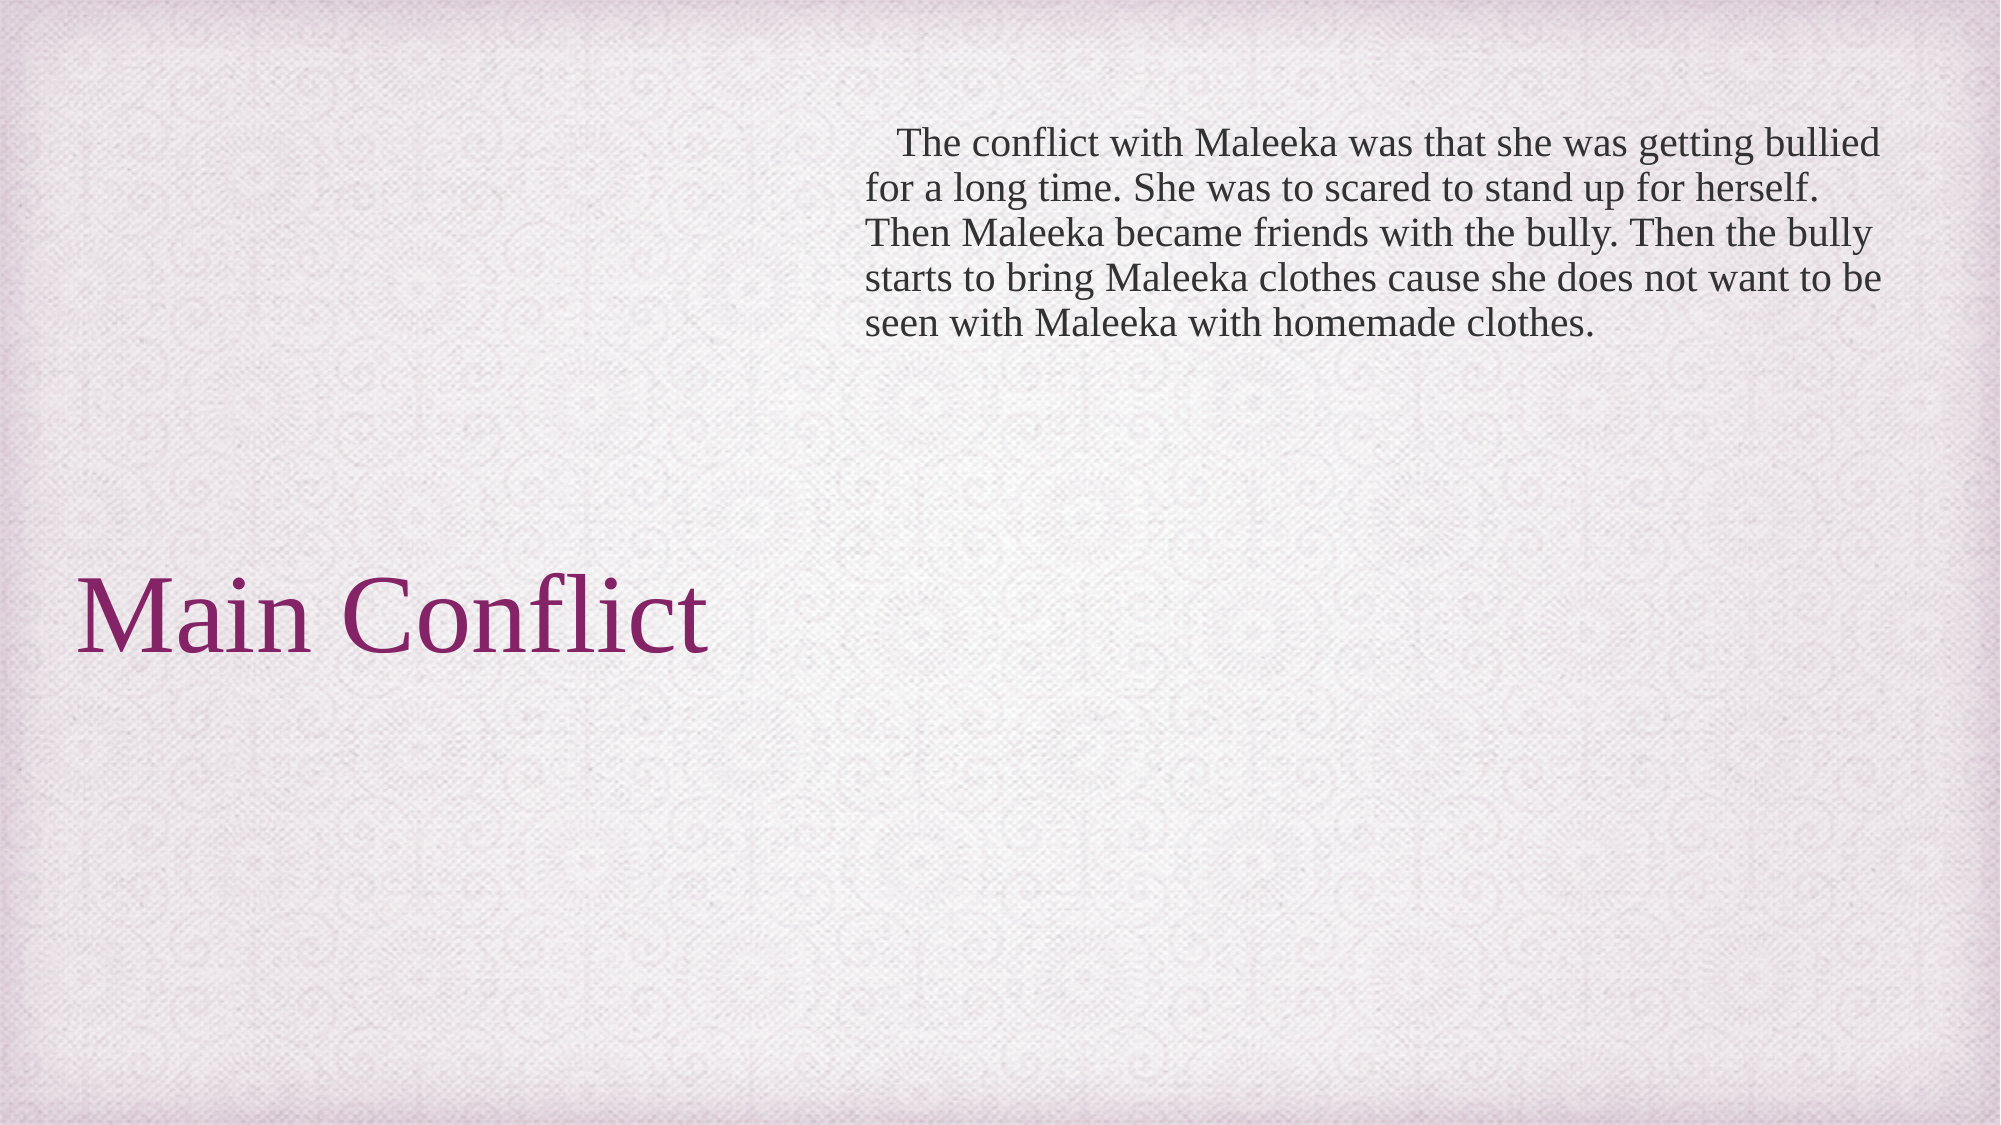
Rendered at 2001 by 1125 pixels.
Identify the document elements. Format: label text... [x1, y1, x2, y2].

title Main Conflict [60, 440, 735, 685]
picture [0, 0, 2001, 1125]
list The conflict with Maleeka was that she was getting bullied for a long time. She was to scared to stand up for herself. Then Maleeka became friends with the bully. Then the bully starts to bring Maleeka clothes cause she does not want to be seen with Maleeka with homemade clothes. [849, 112, 1900, 1013]
